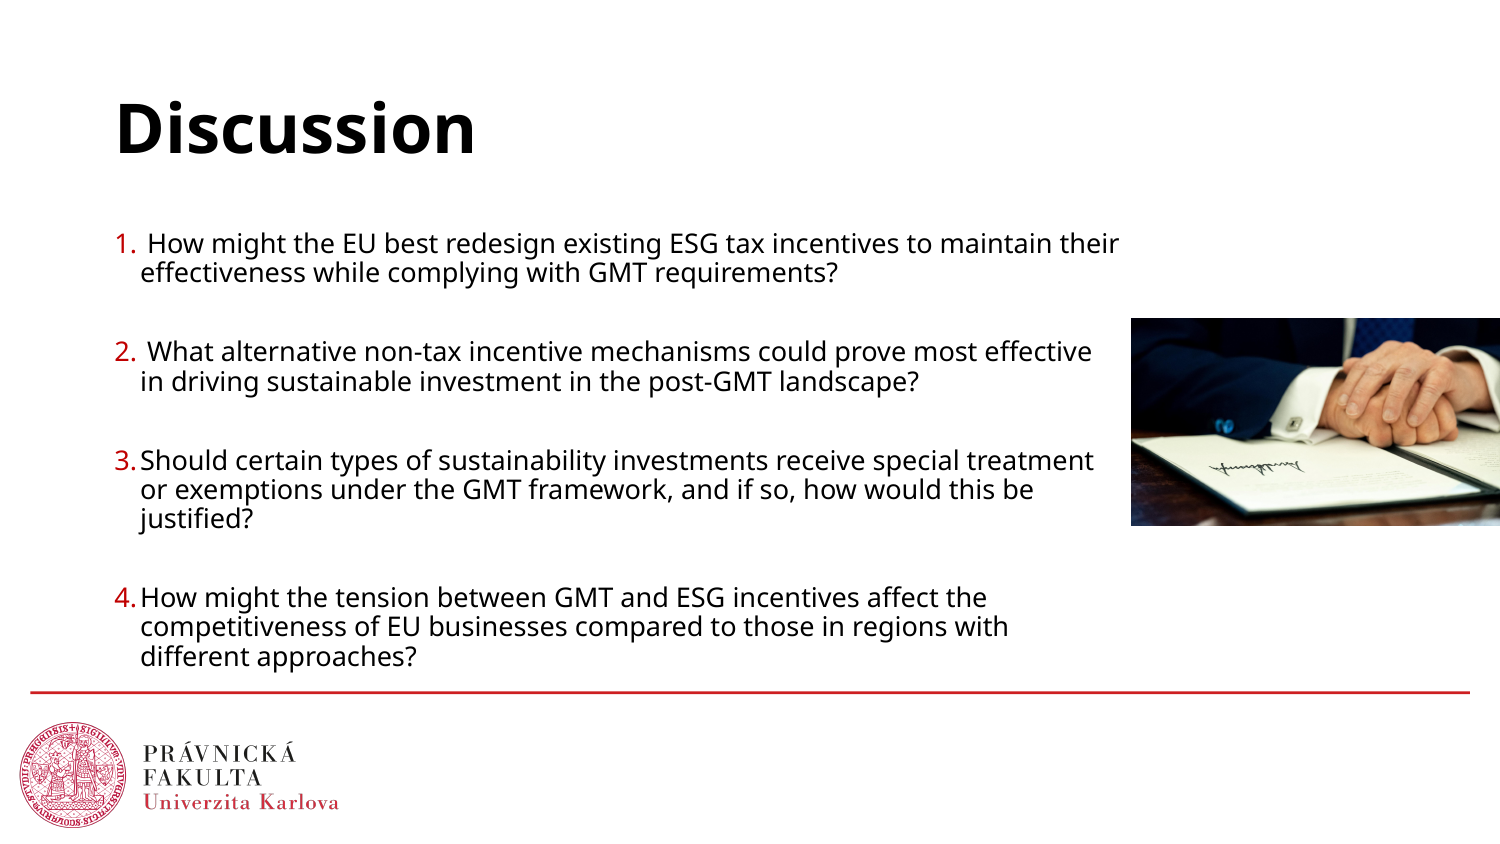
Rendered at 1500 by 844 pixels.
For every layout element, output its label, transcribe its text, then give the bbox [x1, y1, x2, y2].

list How might the EU best redesign existing ESG tax incentives to maintain their effectiveness while complying with GMT requirements? What alternative non-tax incentive mechanisms could prove most effective in driving sustainable investment in the post-GMT landscape? Should certain types of sustainability investments receive special treatment or exemptions under the GMT framework, and if so, how would this be justified? How might the tension between GMT and ESG incentives affect the competitiveness of EU businesses compared to those in regions with different approaches? [103, 224, 1132, 679]
picture [19, 722, 339, 828]
picture [1131, 317, 1500, 526]
title Discussion [103, 44, 1397, 208]
